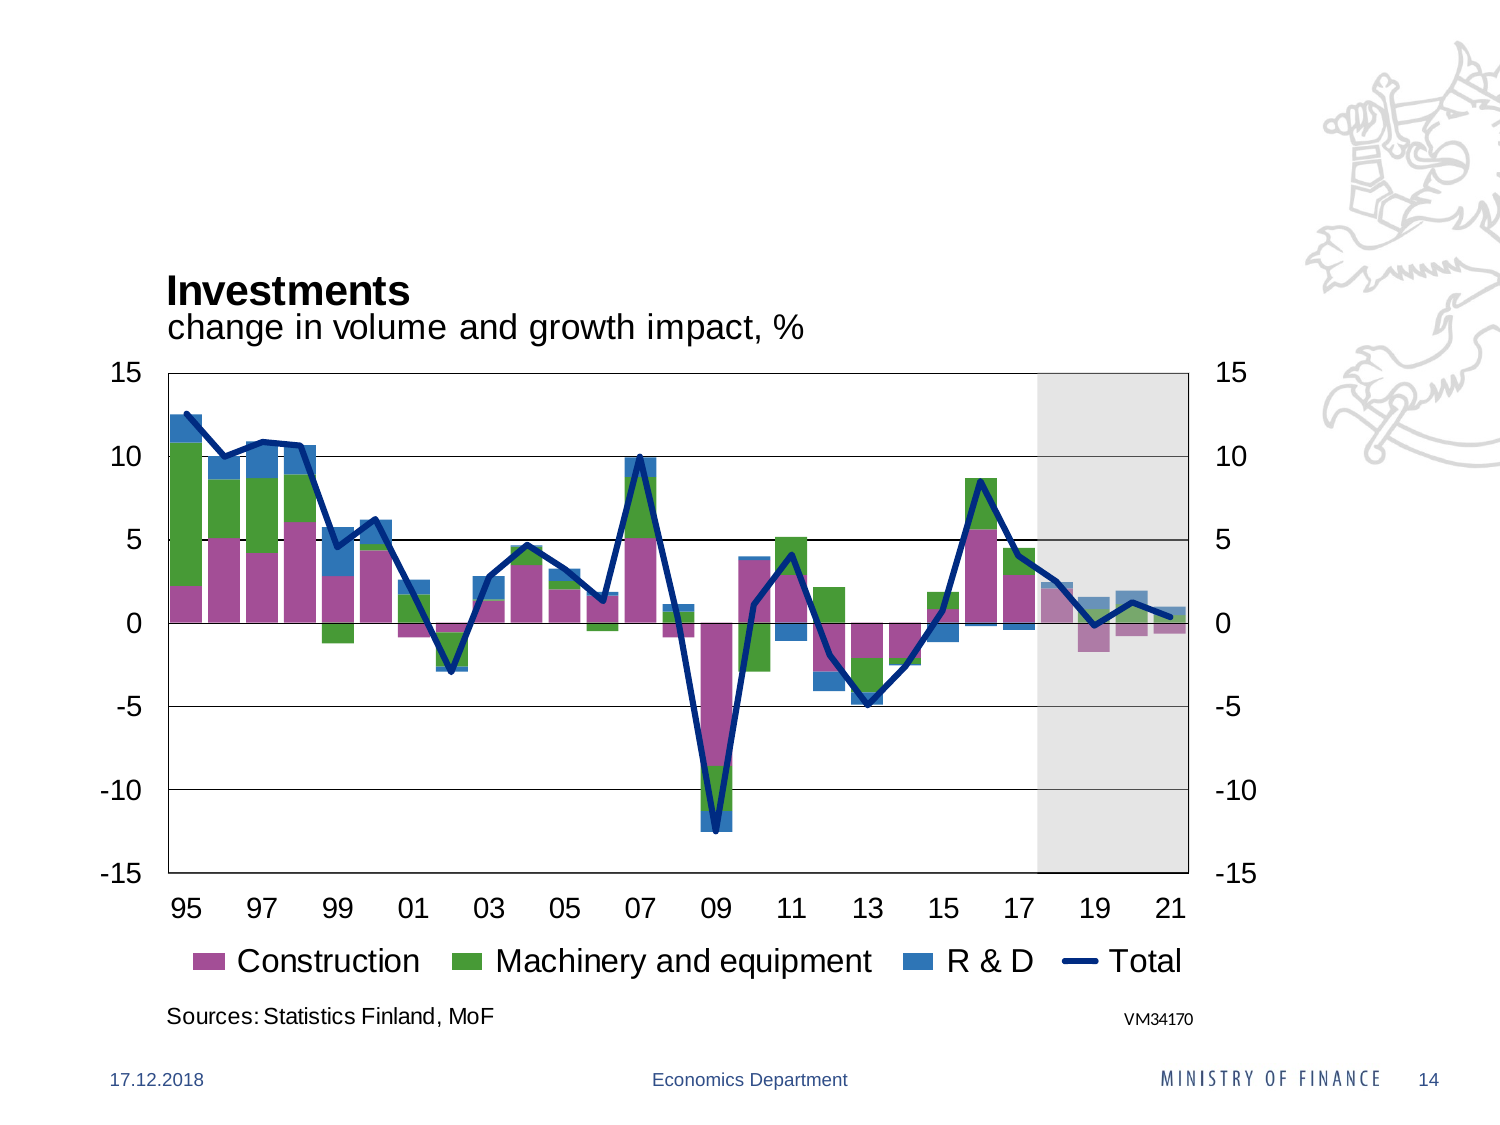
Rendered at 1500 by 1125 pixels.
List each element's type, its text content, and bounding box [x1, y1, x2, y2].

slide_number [94, 1054, 255, 1103]
slide_number 14 [1376, 1054, 1455, 1103]
picture [1095, 1063, 1376, 1093]
picture [75, 0, 1500, 1046]
footer Economics Department [512, 1054, 988, 1103]
